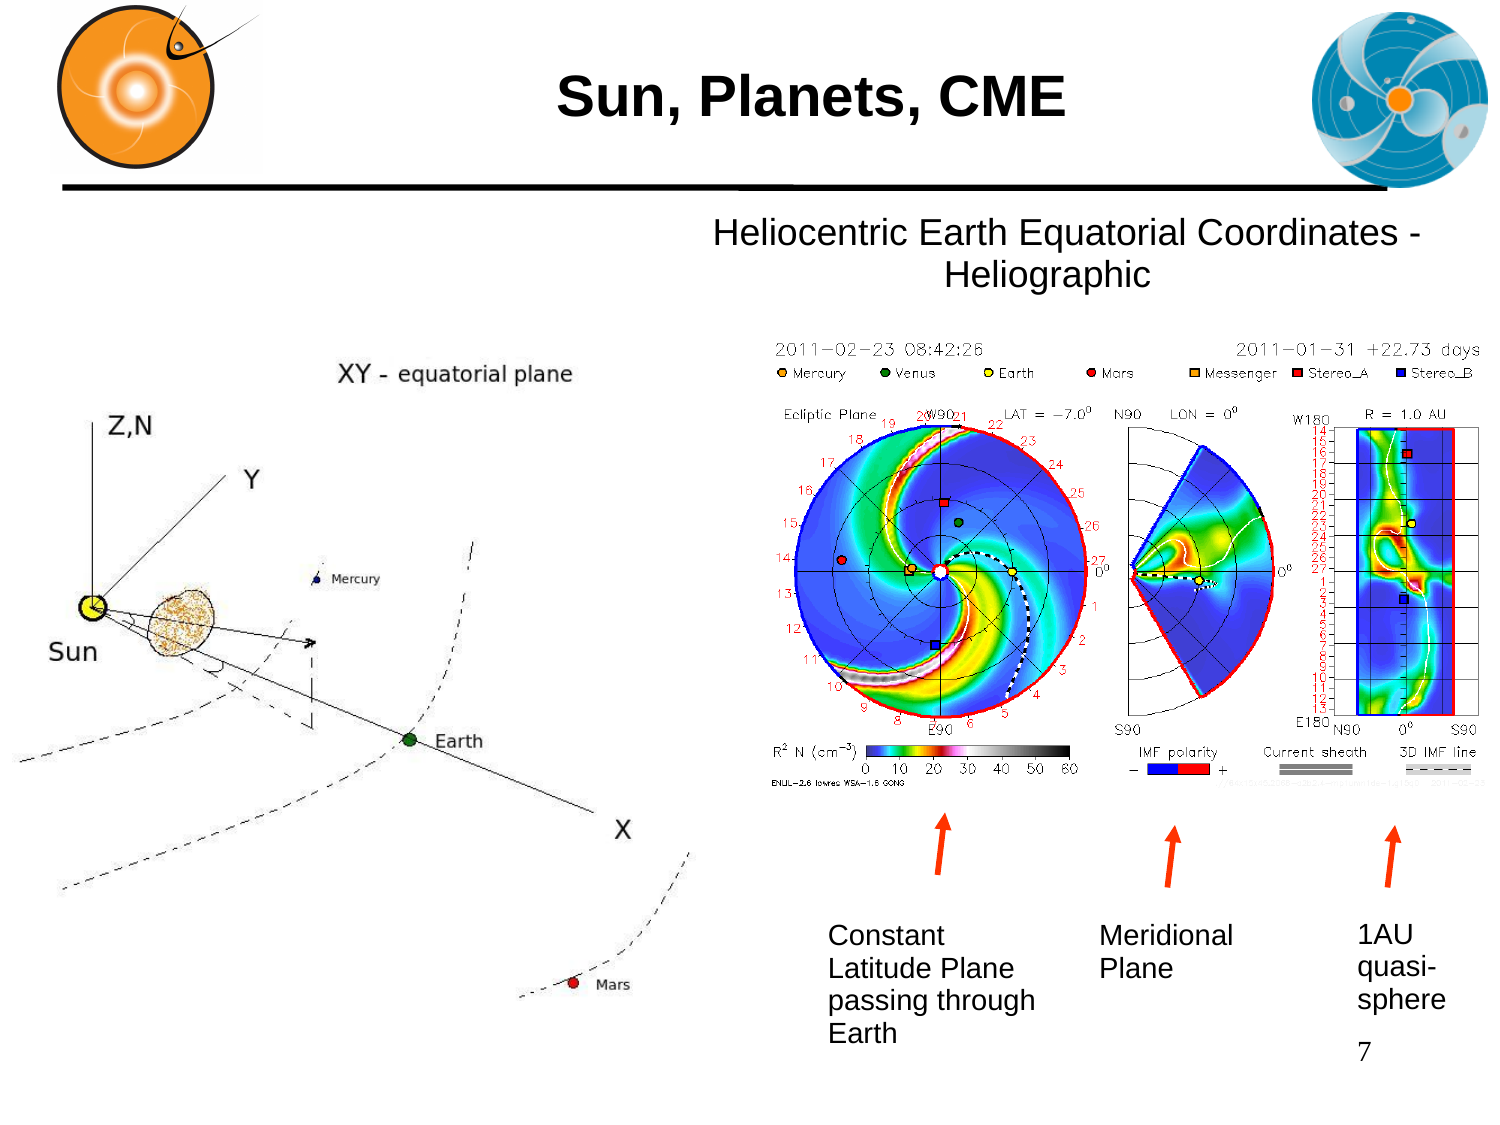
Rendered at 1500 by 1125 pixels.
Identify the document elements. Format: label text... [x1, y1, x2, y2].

picture [767, 337, 1488, 788]
text_box [1167, 825, 1180, 888]
picture [1407, 16, 1415, 24]
picture [50, 0, 263, 174]
text_box [1387, 825, 1400, 888]
text_box Constant Latitude Plane passing through Earth [813, 912, 1052, 1058]
picture [1339, 95, 1354, 112]
text_box Heliocentric Earth Equatorial Coordinates - Heliographic [687, 204, 1450, 303]
slide_number 7 [1074, 1024, 1387, 1100]
text_box 1AU quasi- sphere [1342, 910, 1462, 1024]
text_box Meridional Plane [1084, 912, 1257, 993]
picture [12, 312, 697, 1001]
picture [1312, 12, 1488, 188]
text_box Sun, Planets, CME [324, 50, 1300, 136]
text_box [937, 812, 950, 875]
